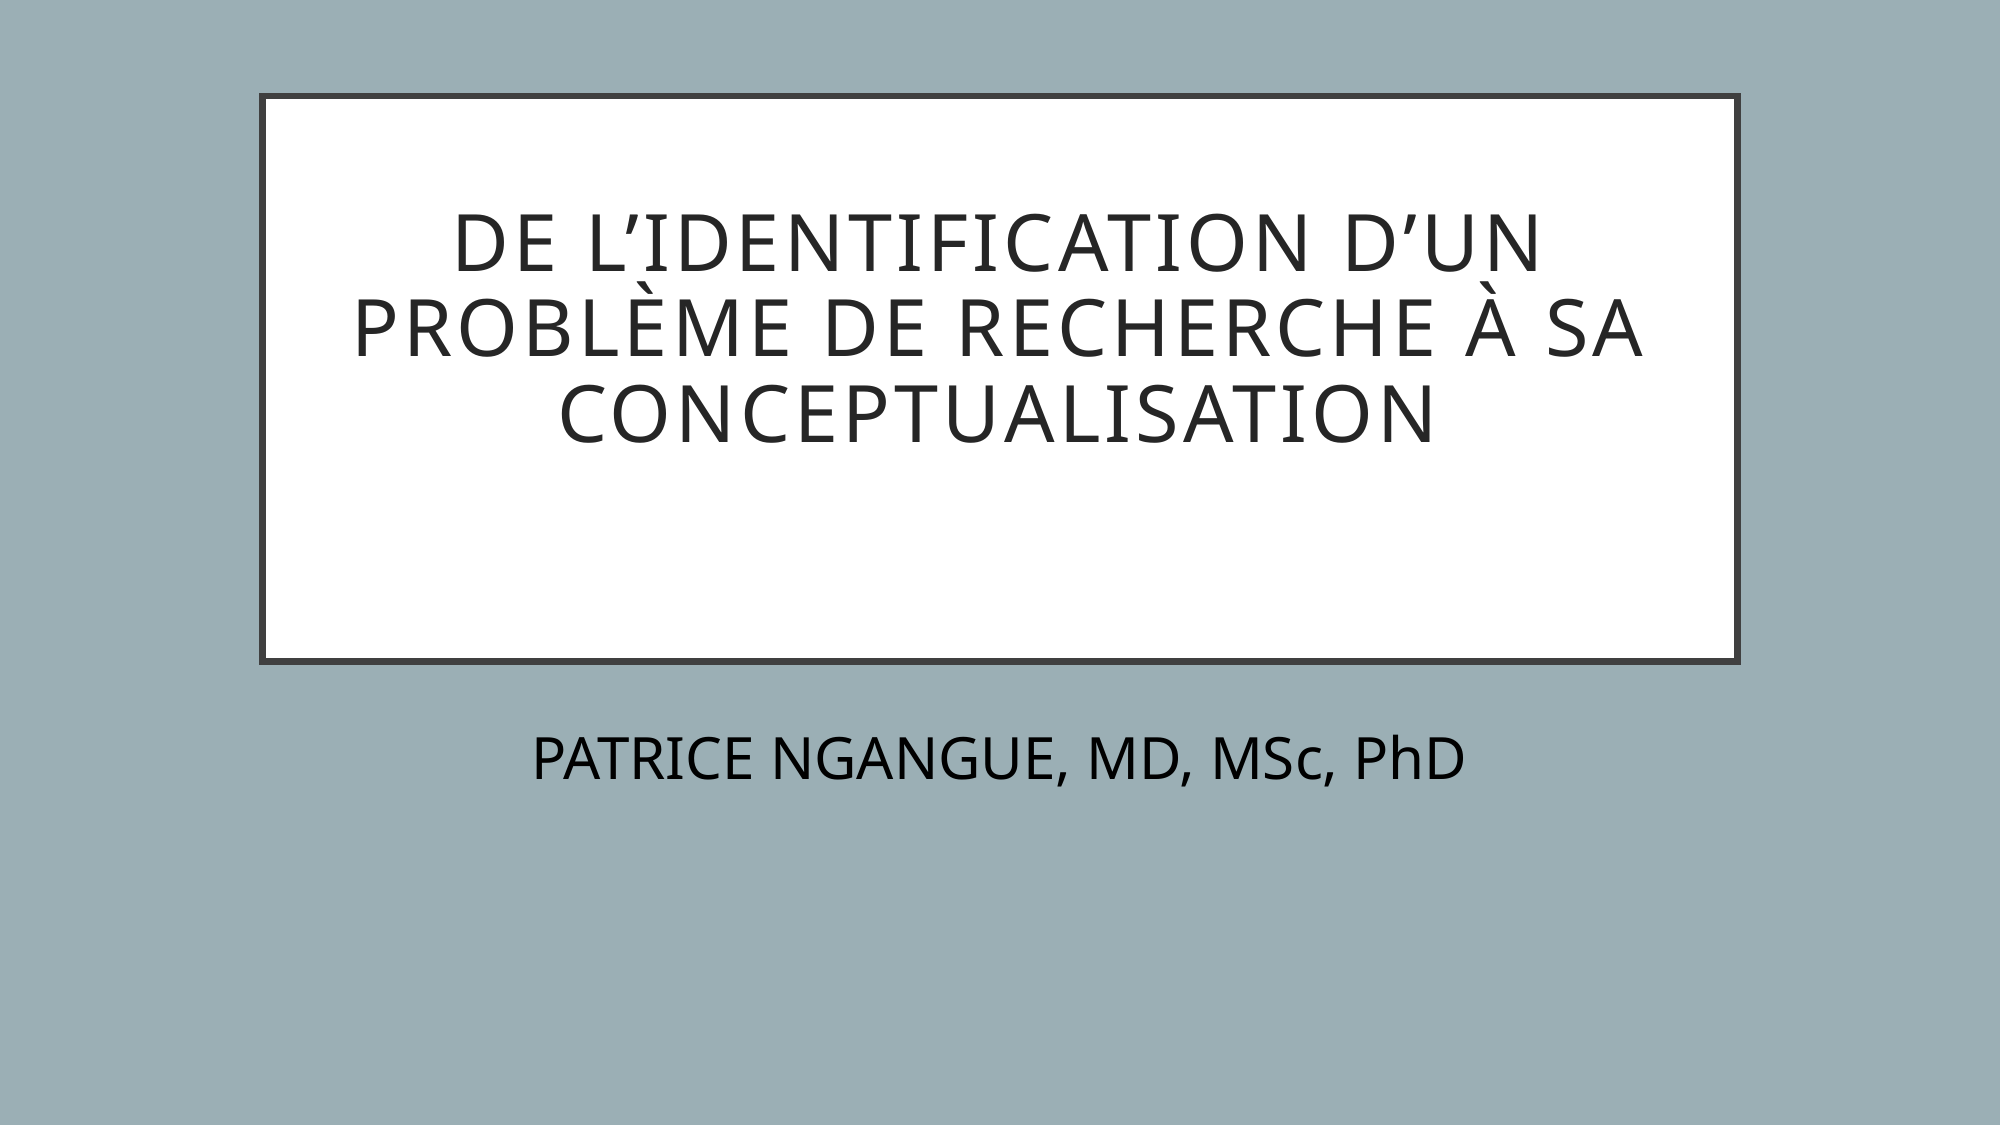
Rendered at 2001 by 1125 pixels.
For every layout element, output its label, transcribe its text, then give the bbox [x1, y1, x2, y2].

subtitle PATRICE NGANGUE, MD, MSc, PhD [442, 713, 1558, 918]
title De l’identification d’un problème de recherche à sa conceptualisation [259, 93, 1741, 665]
